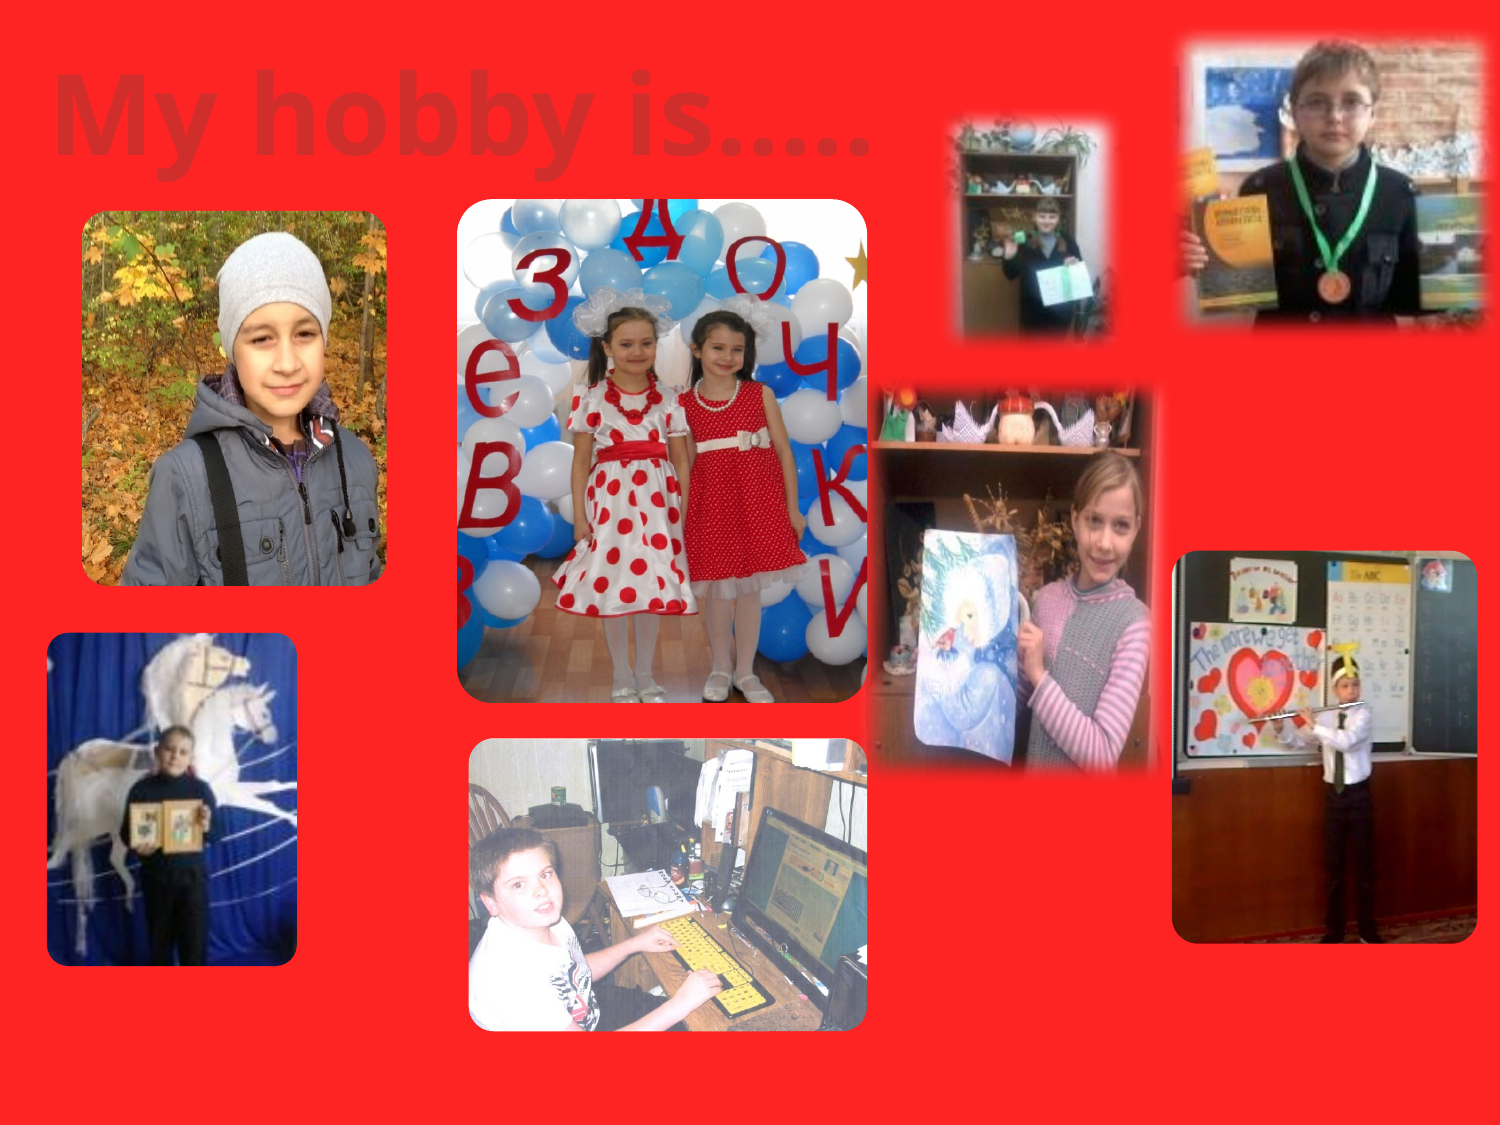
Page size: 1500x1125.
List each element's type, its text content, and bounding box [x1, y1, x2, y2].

picture [81, 210, 387, 587]
text_box My hobby is….. [33, 35, 891, 186]
picture [46, 632, 298, 967]
picture [456, 198, 1478, 1032]
picture [1166, 23, 1500, 343]
picture [937, 105, 1126, 356]
